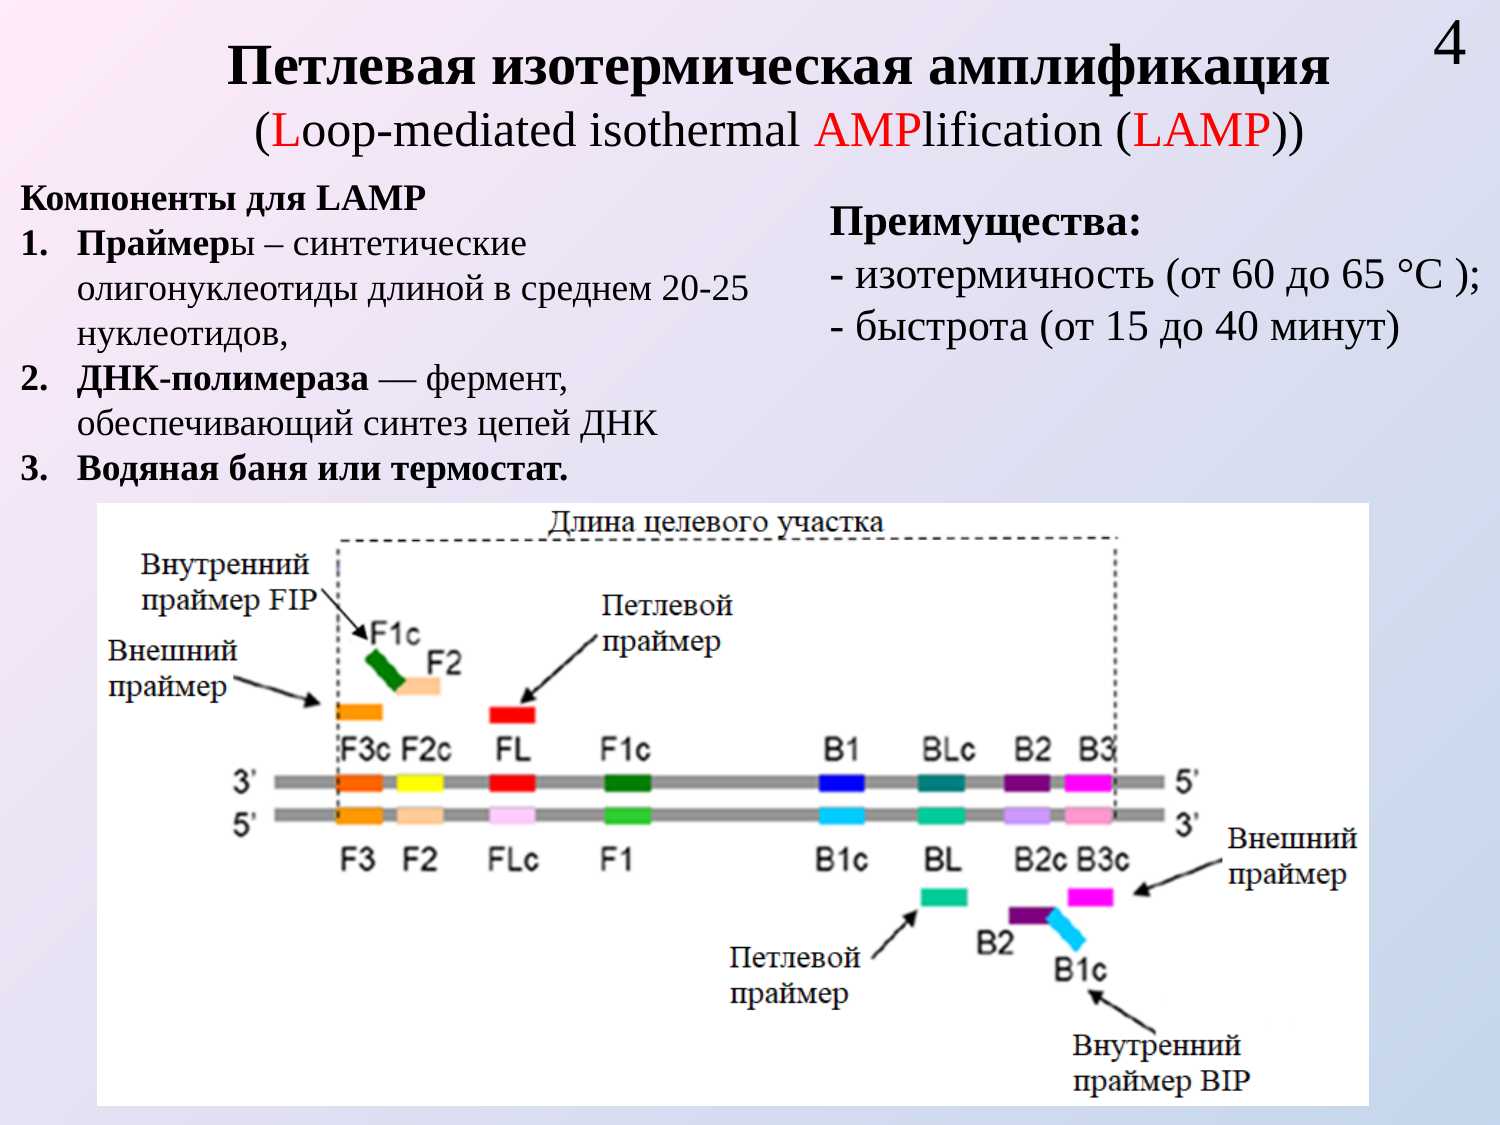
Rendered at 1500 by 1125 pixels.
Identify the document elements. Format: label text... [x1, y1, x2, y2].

text_box Компоненты для LAMP Праймеры – синтетические олигонуклеотиды длиной в среднем 20-25 нуклеотидов, ДНК-полимераза — фермент, обеспечивающий синтез цепей ДНК Водяная баня или термостат. [5, 165, 815, 496]
slide_number 4 [1400, 0, 1500, 75]
text_box Преимущества: - изотермичность (от 60 до 65 °C ); - быстрота (от 15 до 40 минут) [815, 184, 1500, 357]
picture [97, 503, 1370, 1107]
text_box Петлевая изотермическая амплификация (Lоop-mediated isothermal AMPlification (LAMP)) [194, 19, 1365, 164]
